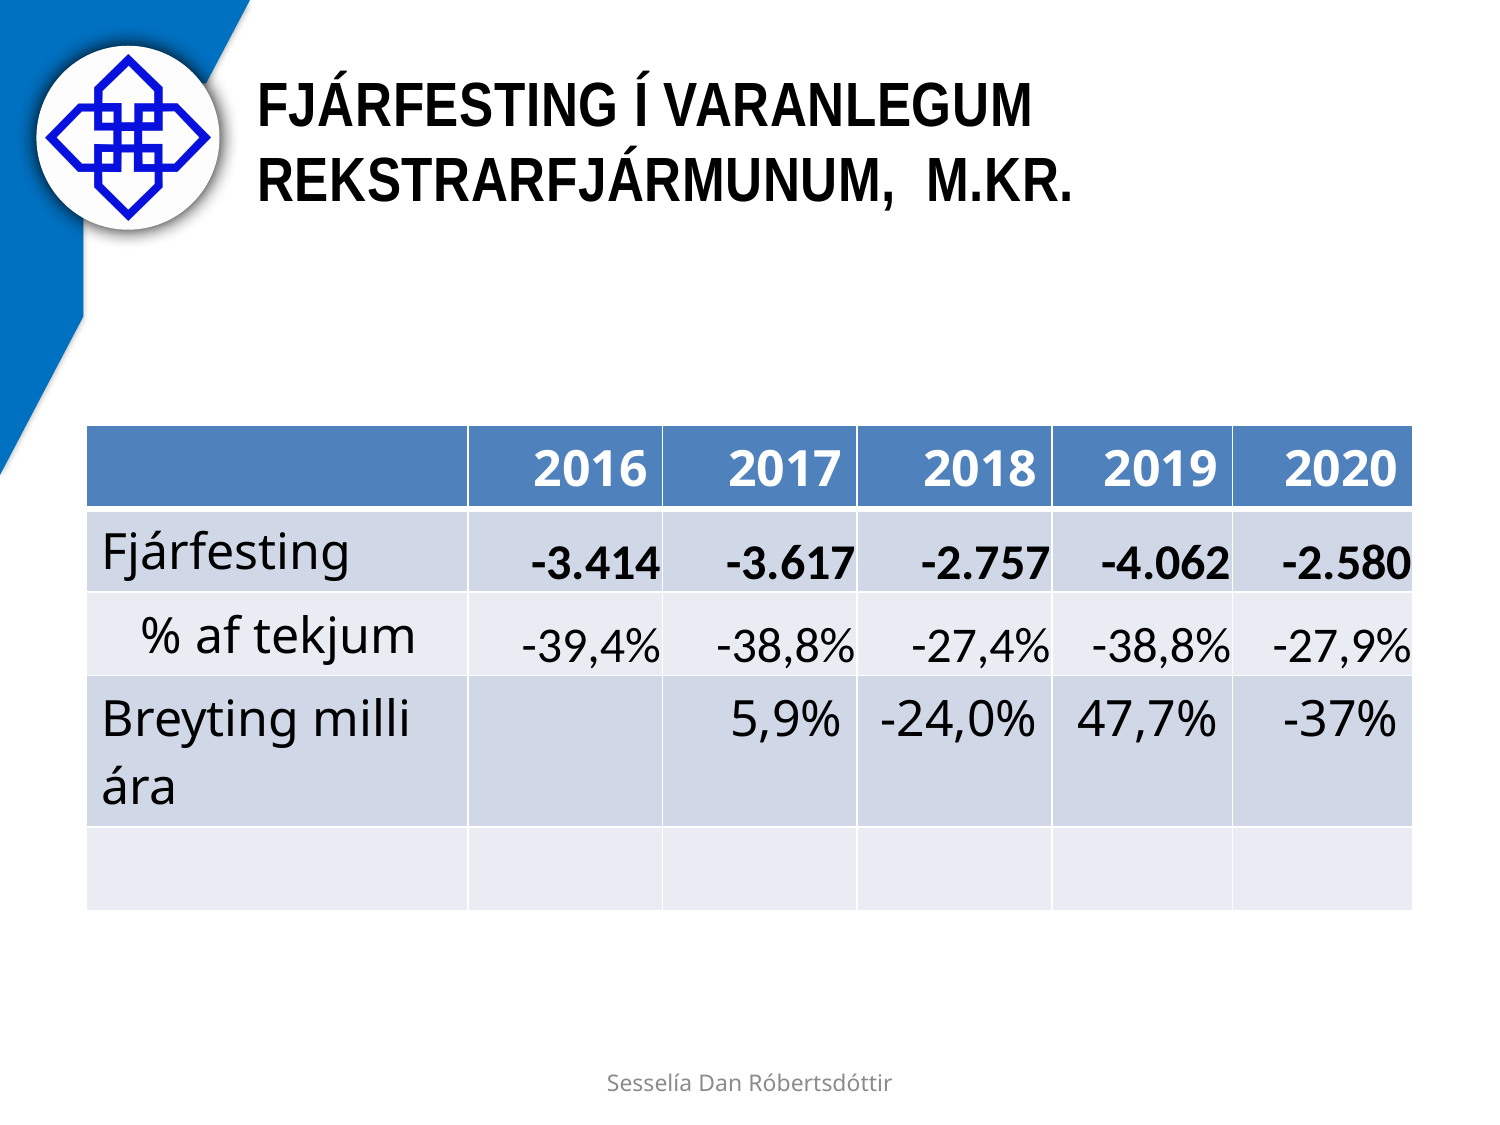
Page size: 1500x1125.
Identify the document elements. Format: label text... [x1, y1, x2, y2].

table_cell -24,0% [858, 676, 1051, 826]
table_cell [1053, 828, 1232, 910]
table_header 2020 [1233, 426, 1412, 506]
table_cell 47,7% [1053, 676, 1232, 826]
table_cell -2.757 [858, 512, 1051, 591]
picture [36, 45, 220, 230]
table_cell -3.617 [663, 512, 856, 591]
table_header 2018 [858, 426, 1051, 506]
table_cell [87, 828, 467, 910]
table_cell -37% [1233, 676, 1412, 826]
table_header 2016 [469, 426, 662, 506]
table_cell 5,9% [663, 676, 856, 826]
table_cell -4.062 [1053, 512, 1232, 591]
table_cell -3.414 [469, 512, 662, 591]
table_cell Fjárfesting [87, 512, 467, 591]
table_cell -38,8% [1053, 593, 1232, 675]
footer Sesselía Dan Róbertsdóttir [512, 1060, 988, 1109]
table_cell -27,9% [1233, 593, 1412, 675]
table_cell -2.580 [1233, 512, 1412, 591]
table_header 2019 [1053, 426, 1232, 506]
table_cell -27,4% [858, 593, 1051, 675]
table_header 2017 [663, 426, 856, 506]
table_cell [663, 828, 856, 910]
table_cell [858, 828, 1051, 910]
table_cell [469, 676, 662, 826]
table_cell [1233, 828, 1412, 910]
table_cell [469, 828, 662, 910]
table_cell Breyting milli ára [87, 676, 467, 826]
table_cell -39,4% [469, 593, 662, 675]
table_header [87, 426, 467, 506]
title Fjárfesting í varanleguM rekstrarfjármunum, m.kr. [242, 45, 1454, 233]
table_cell % af tekjum [87, 593, 467, 675]
table_cell -38,8% [663, 593, 856, 675]
